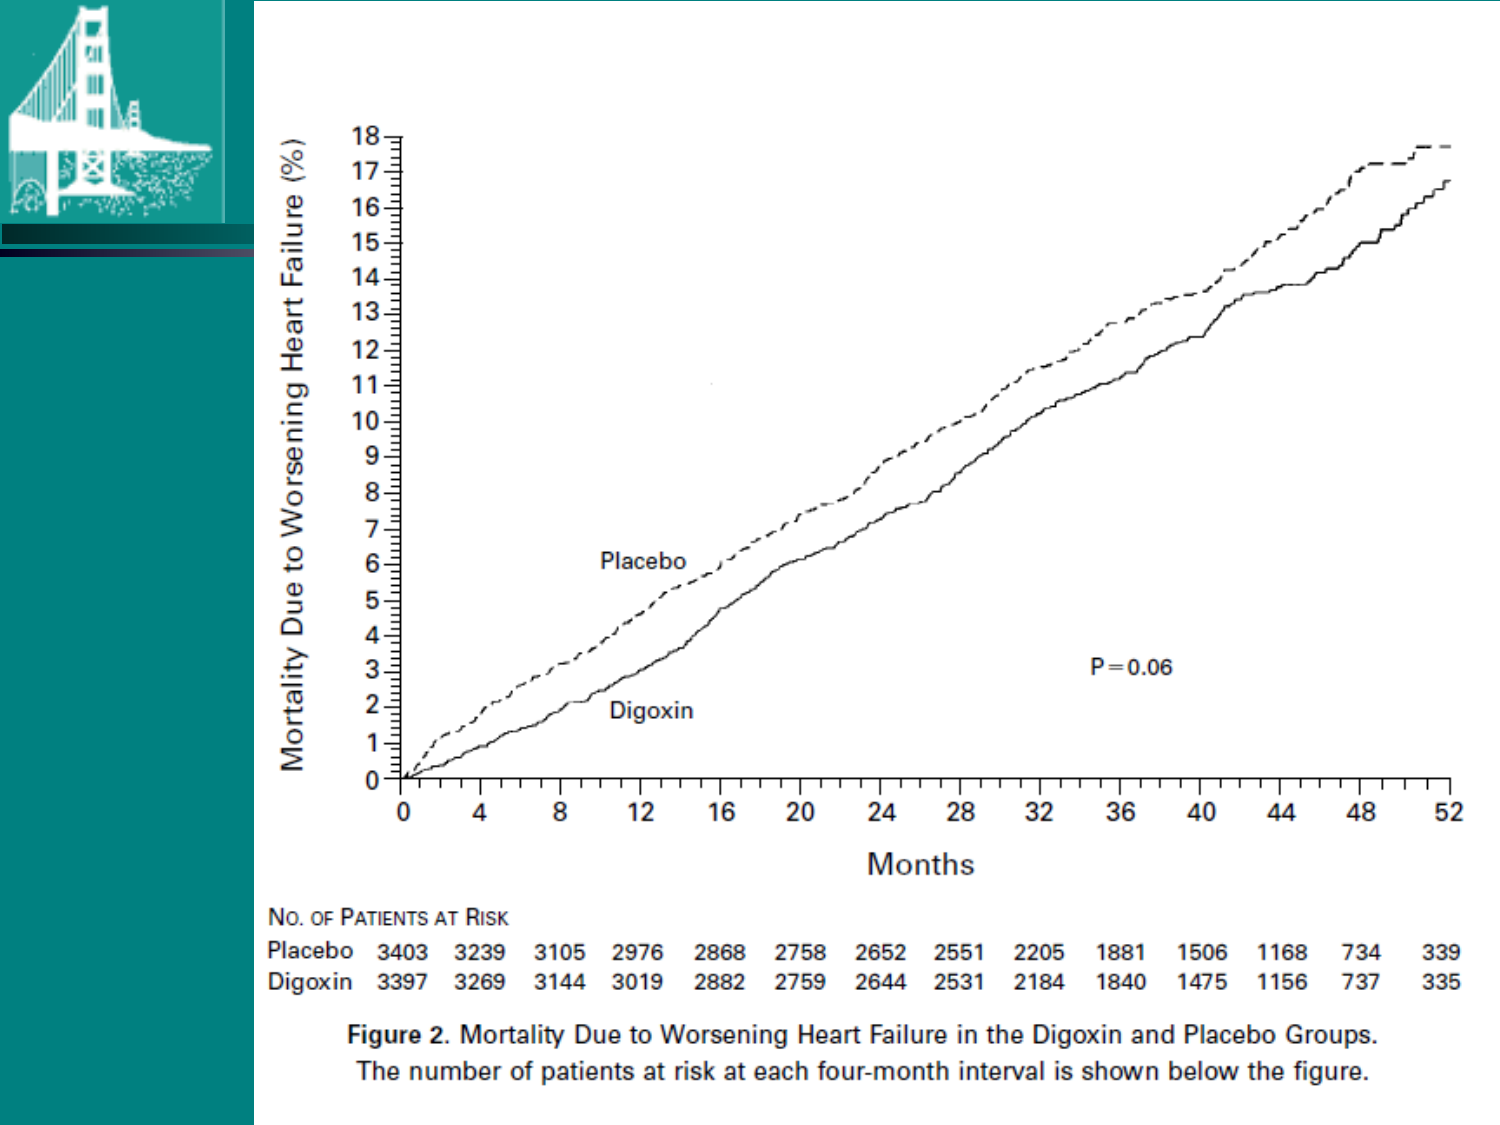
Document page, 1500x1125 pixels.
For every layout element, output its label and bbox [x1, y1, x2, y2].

picture [0, 0, 225, 223]
picture [254, 1, 1500, 1125]
